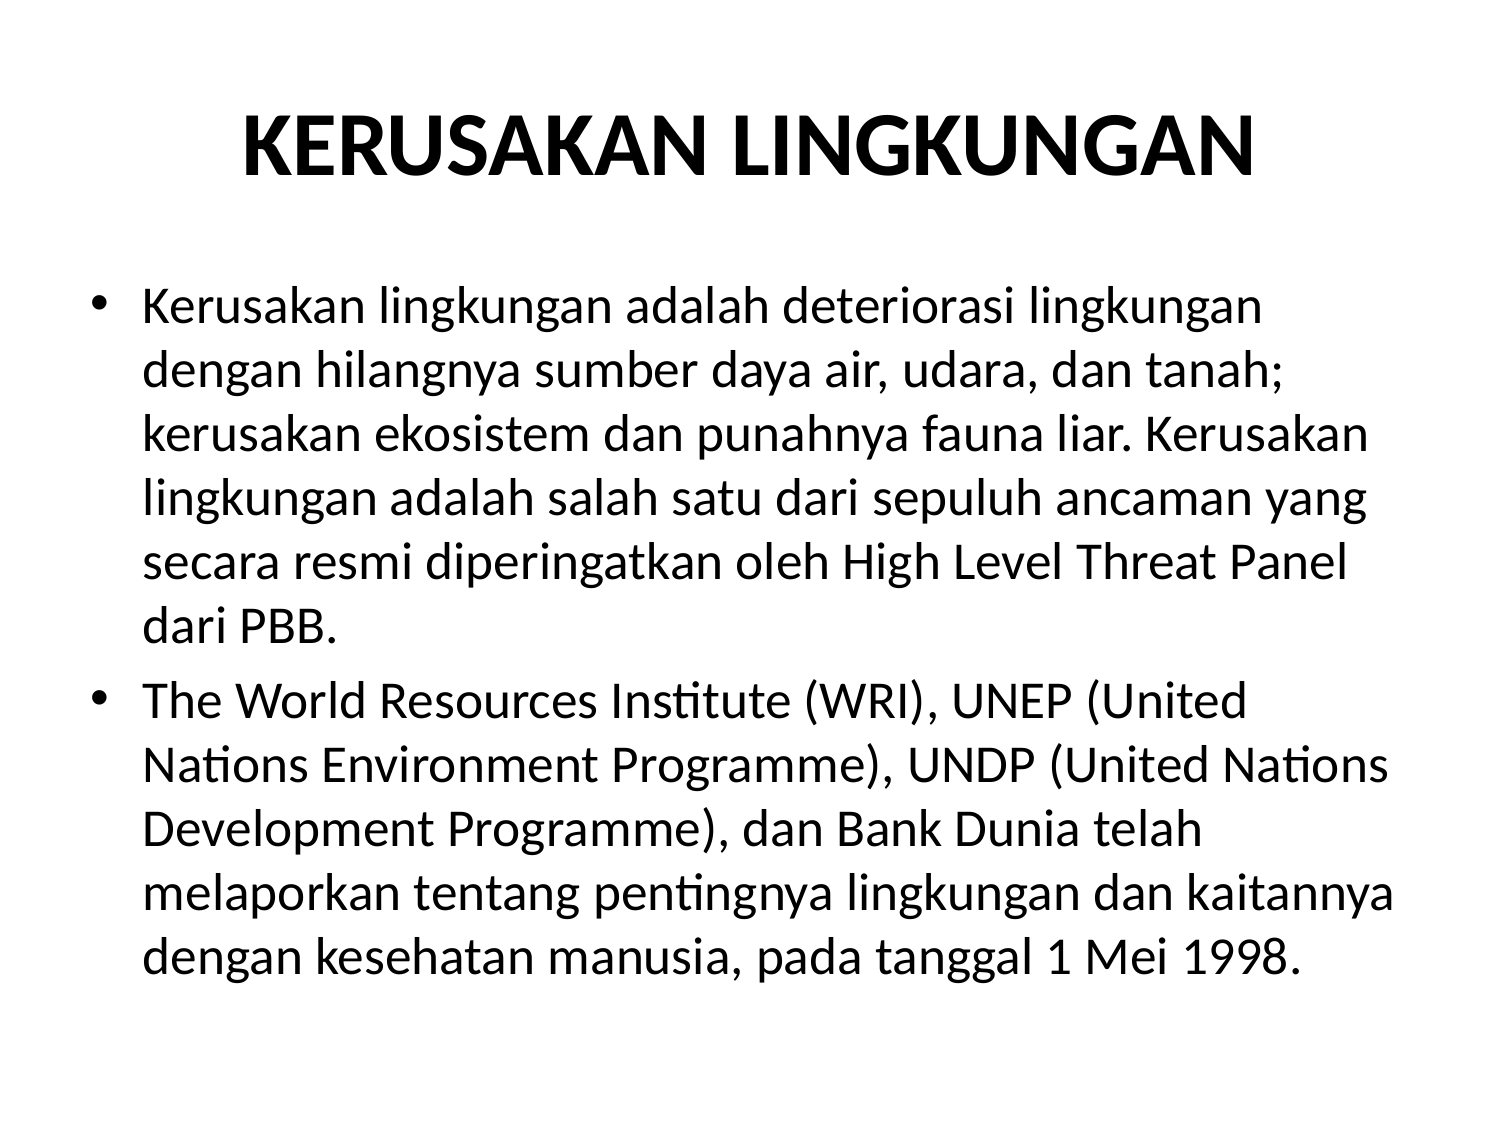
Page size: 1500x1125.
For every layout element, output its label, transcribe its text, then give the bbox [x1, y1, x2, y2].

title KERUSAKAN LINGKUNGAN [75, 45, 1425, 233]
list Kerusakan lingkungan adalah deteriorasi lingkungan dengan hilangnya sumber daya air, udara, dan tanah; kerusakan ekosistem dan punahnya fauna liar. Kerusakan lingkungan adalah salah satu dari sepuluh ancaman yang secara resmi diperingatkan oleh High Level Threat Panel dari PBB. The World Resources Institute (WRI), UNEP (United Nations Environment Programme), UNDP (United Nations Development Programme), dan Bank Dunia telah melaporkan tentang pentingnya lingkungan dan kaitannya dengan kesehatan manusia, pada tanggal 1 Mei 1998. [75, 262, 1425, 1005]
